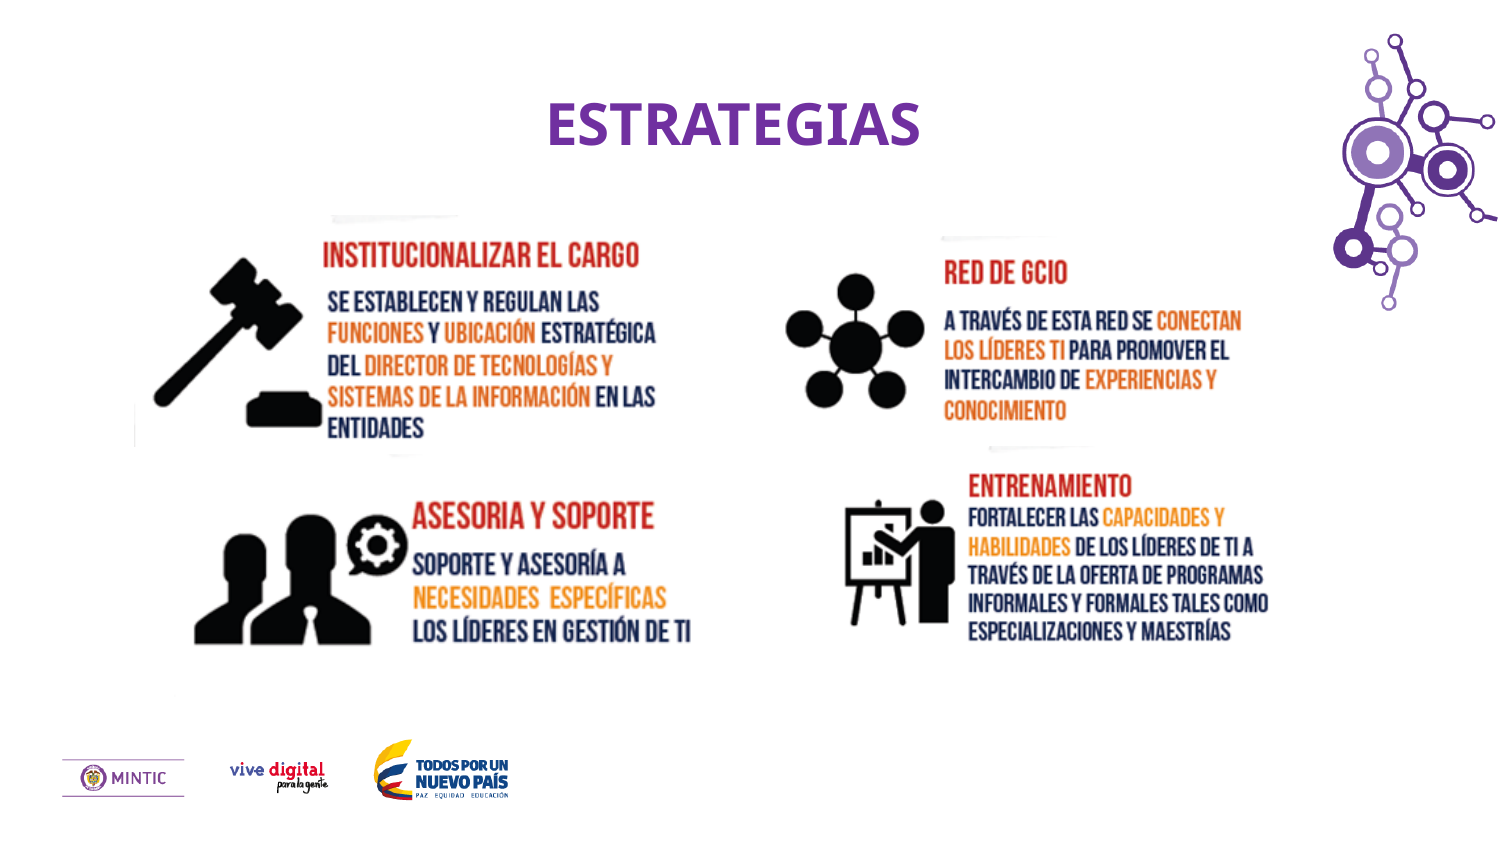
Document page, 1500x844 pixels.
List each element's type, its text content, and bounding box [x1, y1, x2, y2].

picture [0, 0, 1500, 844]
text_box ESTRATEGIAS [218, 99, 1248, 163]
